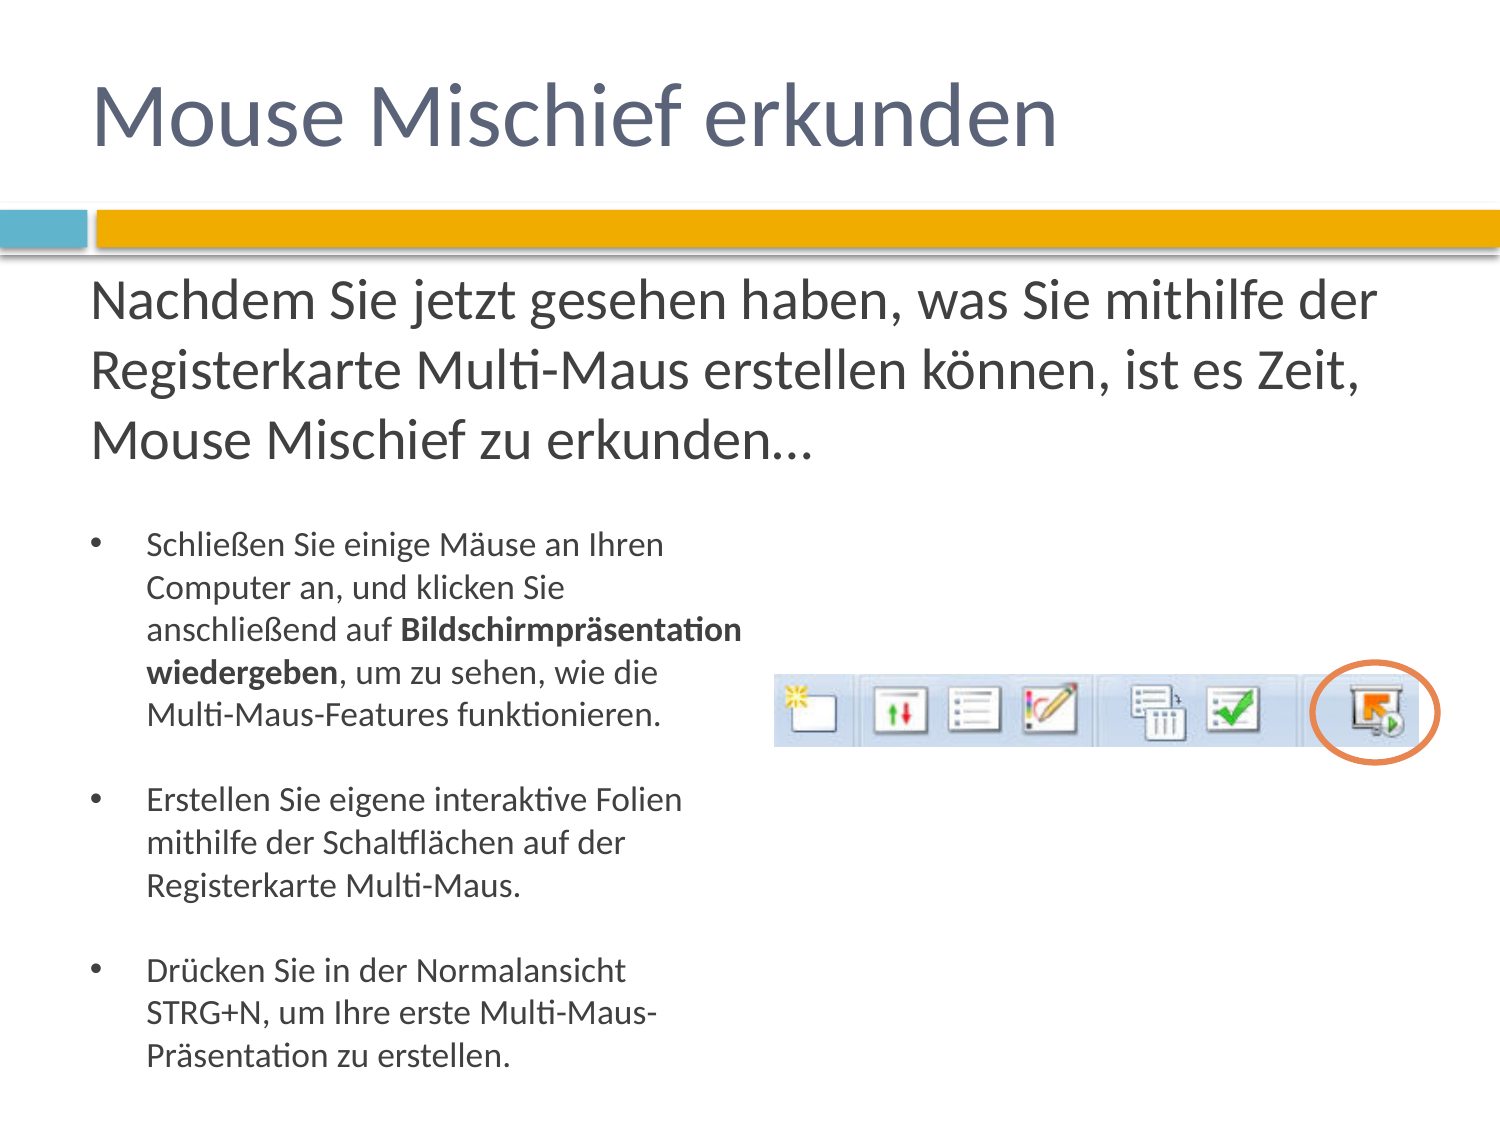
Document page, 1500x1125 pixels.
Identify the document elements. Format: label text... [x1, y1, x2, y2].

text_box Schließen Sie einige Mäuse an Ihren Computer an, und klicken Sie anschließend auf Bildschirmpräsentation wiedergeben, um zu sehen, wie die Multi-Maus-Features funktionieren. Erstellen Sie eigene interaktive Folien mithilfe der Schaltflächen auf der Registerkarte Multi-Maus. Drücken Sie in der Normalansicht STRG+N, um Ihre erste Multi-Maus-Präsentation zu erstellen. [74, 471, 763, 1082]
picture [774, 674, 1419, 748]
text_box [1333, 660, 1418, 674]
list Nachdem Sie jetzt gesehen haben, was Sie mithilfe der Registerkarte Multi-Maus erstellen können, ist es Zeit, Mouse Mischief zu erkunden… [74, 253, 1426, 529]
text_box [1342, 757, 1408, 765]
text_box Mouse Mischief erkunden [75, 45, 1450, 175]
text_box [1419, 674, 1440, 747]
